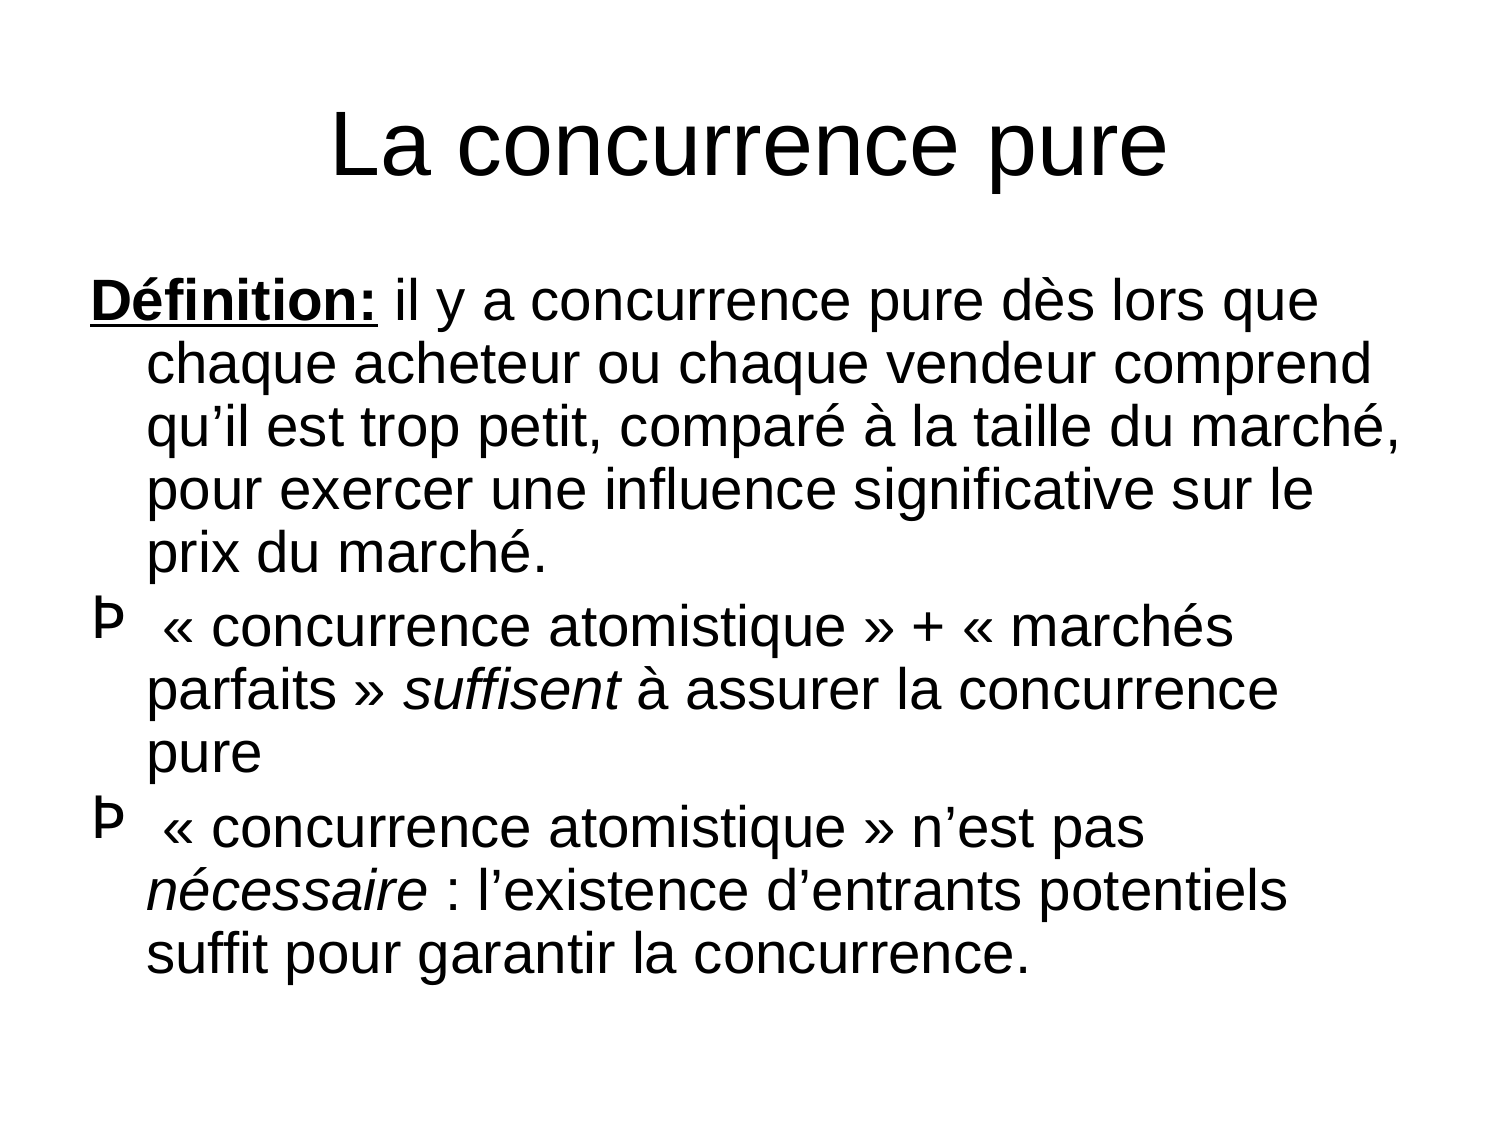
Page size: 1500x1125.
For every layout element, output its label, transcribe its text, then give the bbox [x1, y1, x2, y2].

title La concurrence pure [74, 44, 1426, 233]
list Définition: il y a concurrence pure dès lors que chaque acheteur ou chaque vendeur comprend qu’il est trop petit, comparé à la taille du marché, pour exercer une influence significative sur le prix du marché. « concurrence atomistique » + « marchés parfaits » suffisent à assurer la concurrence pure « concurrence atomistique » n’est pas nécessaire : l’existence d’entrants potentiels suffit pour garantir la concurrence. [74, 262, 1426, 1006]
